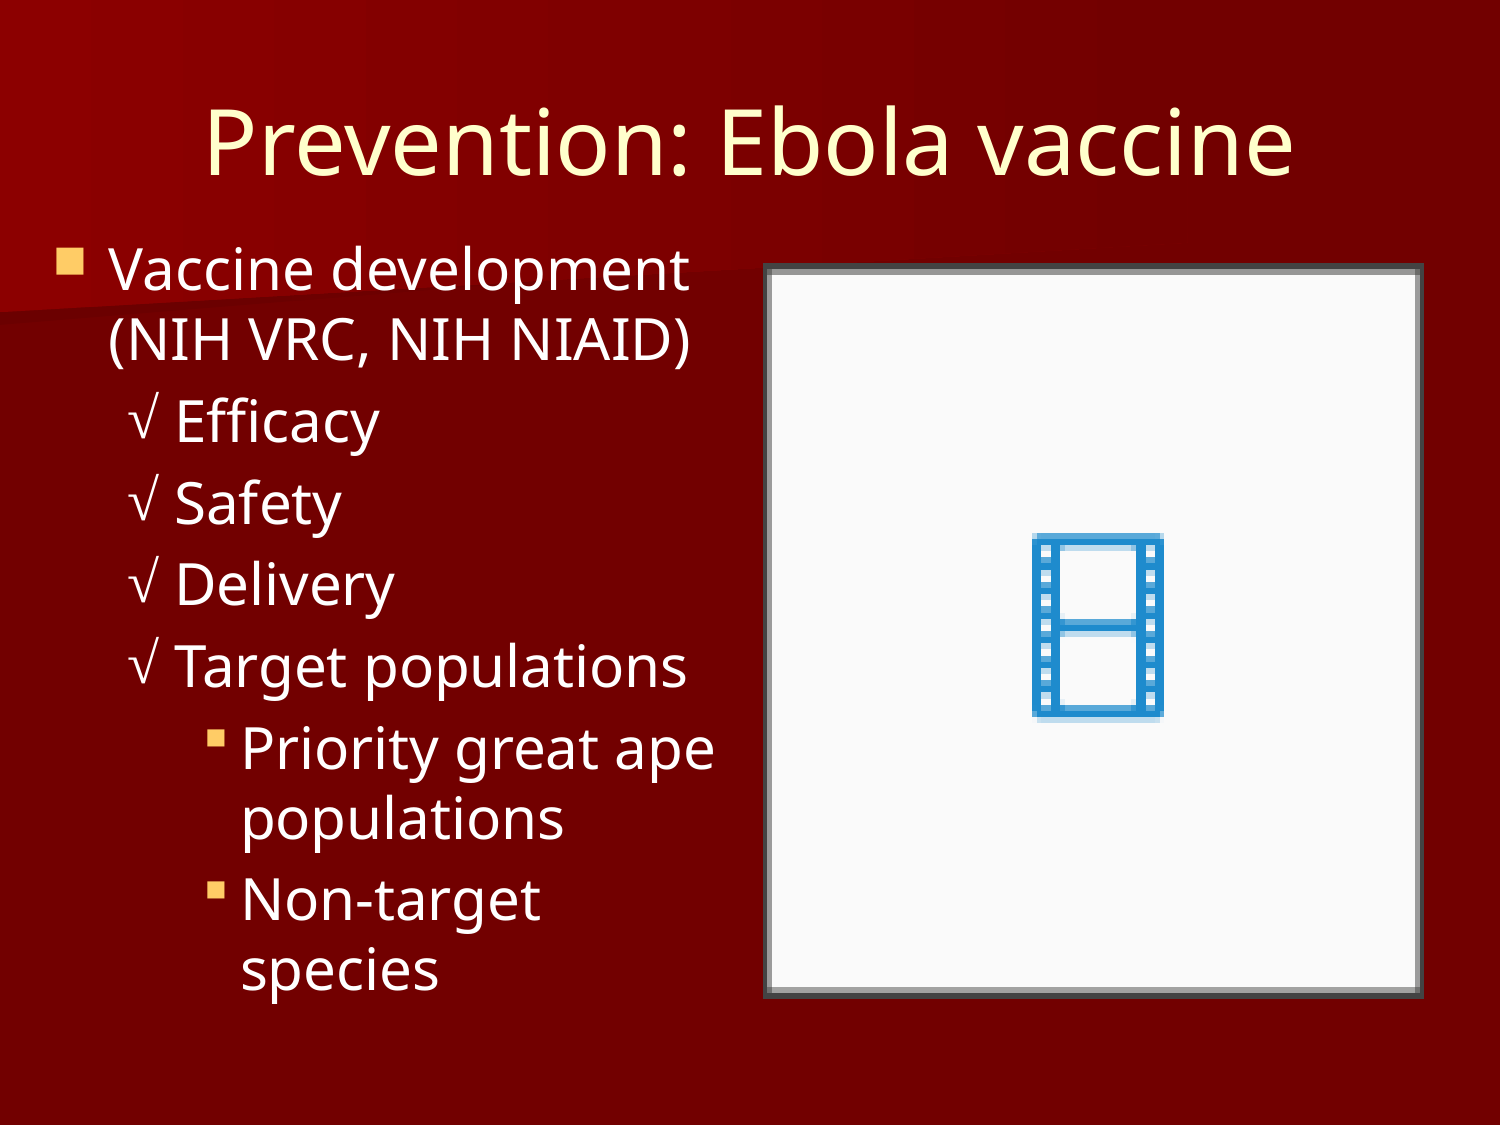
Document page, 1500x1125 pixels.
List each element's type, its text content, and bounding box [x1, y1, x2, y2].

list Vaccine development (NIH VRC, NIH NIAID) Efficacy Safety Delivery Target populations Priority great ape populations Non-target species [37, 224, 763, 1101]
title Prevention: Ebola vaccine [74, 44, 1426, 233]
